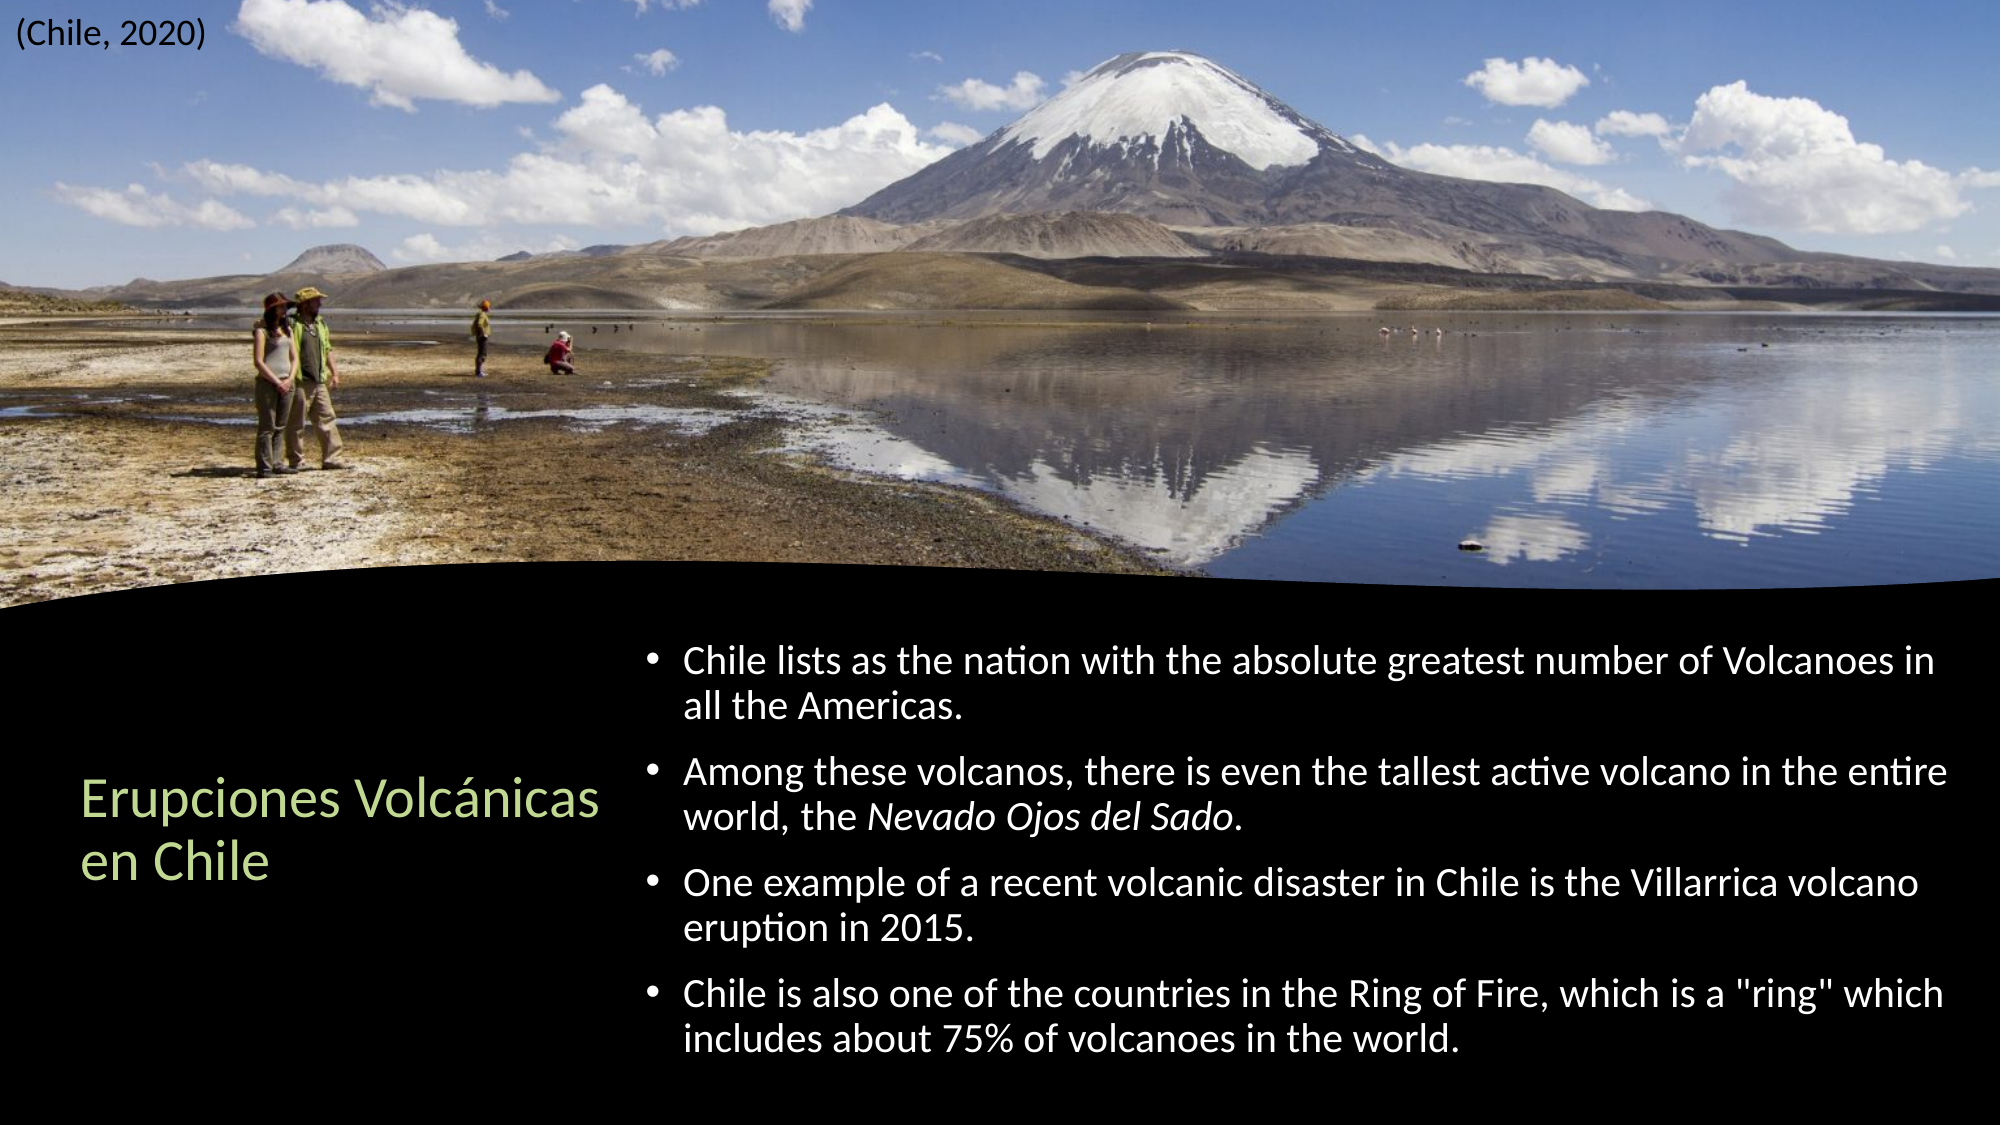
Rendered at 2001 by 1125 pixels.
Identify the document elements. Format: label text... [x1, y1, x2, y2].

picture [0, 0, 2000, 609]
title Erupciones Volcánicas en Chile [65, 628, 630, 1032]
list Chile lists as the nation with the absolute greatest number of Volcanoes in all the Americas. Among these volcanos, there is even the tallest active volcano in the entire world, the Nevado Ojos del Sado. One example of a recent volcanic disaster in Chile is the Villarrica volcano eruption in 2015. Chile is also one of the countries in the Ring of Fire, which is a "ring" which includes about 75% of volcanoes in the world. [630, 609, 1999, 1091]
